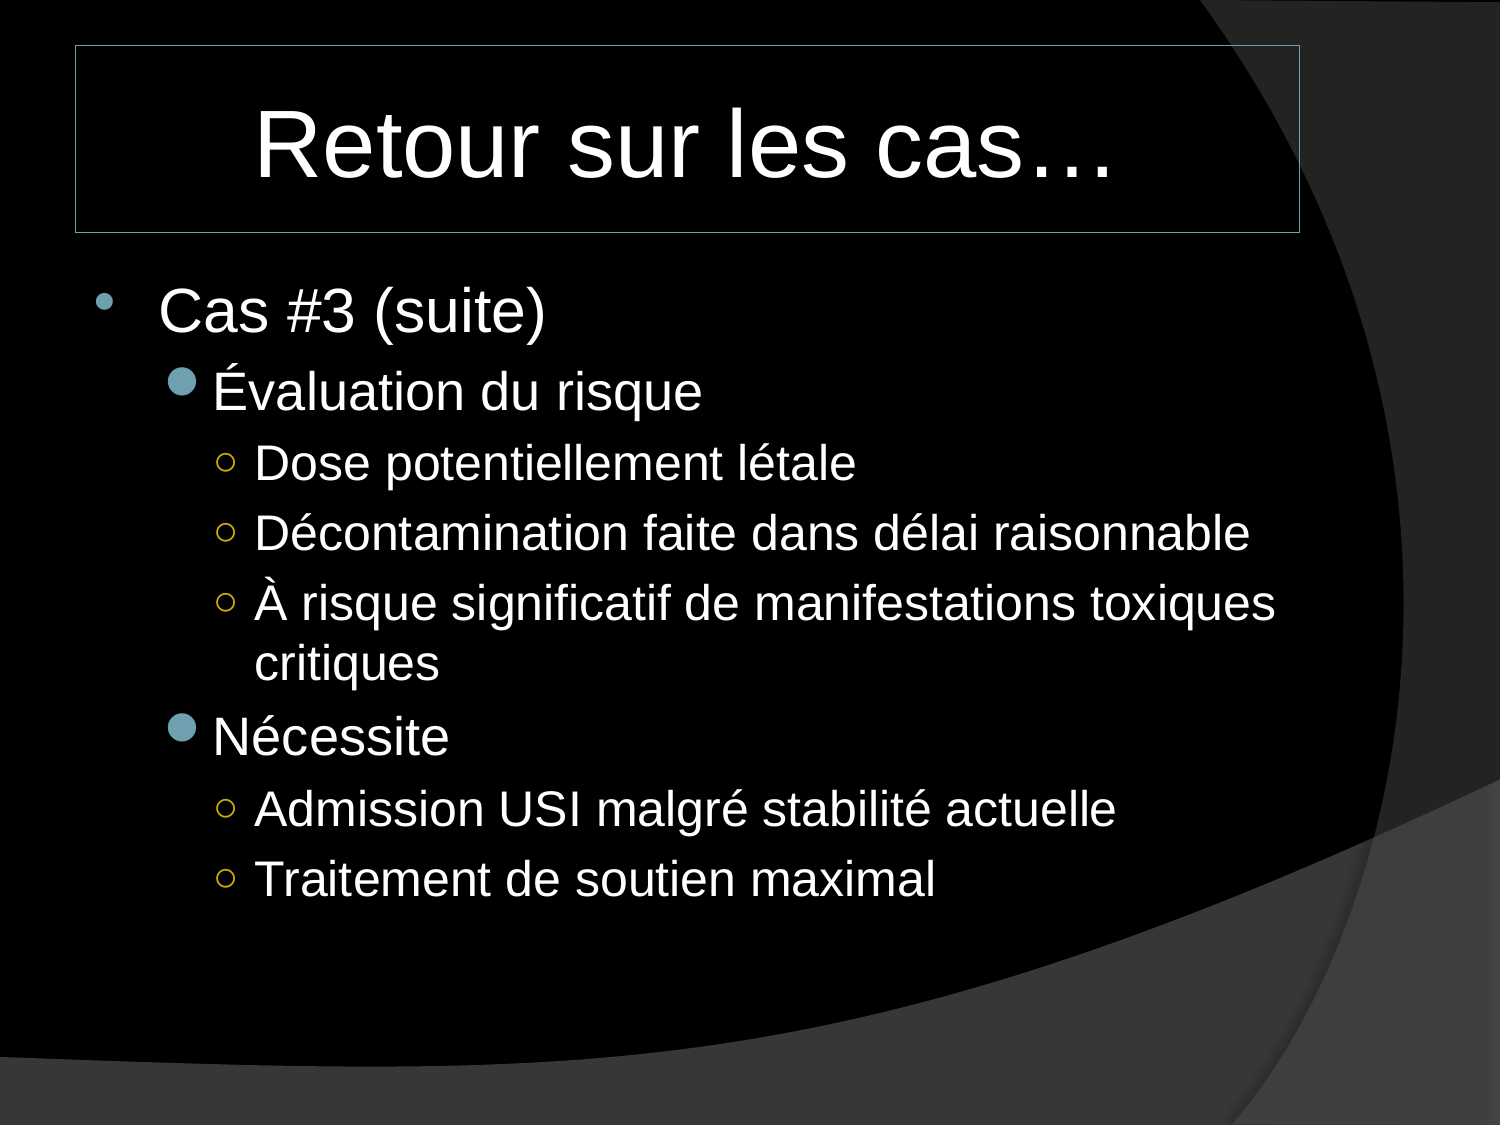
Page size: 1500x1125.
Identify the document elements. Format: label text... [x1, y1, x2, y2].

list Cas #3 (suite) Évaluation du risque Dose potentiellement létale Décontamination faite dans délai raisonnable À risque significatif de manifestations toxiques critiques Nécessite Admission USI malgré stabilité actuelle Traitement de soutien maximal [75, 262, 1300, 1005]
title Retour sur les cas… [75, 45, 1300, 233]
